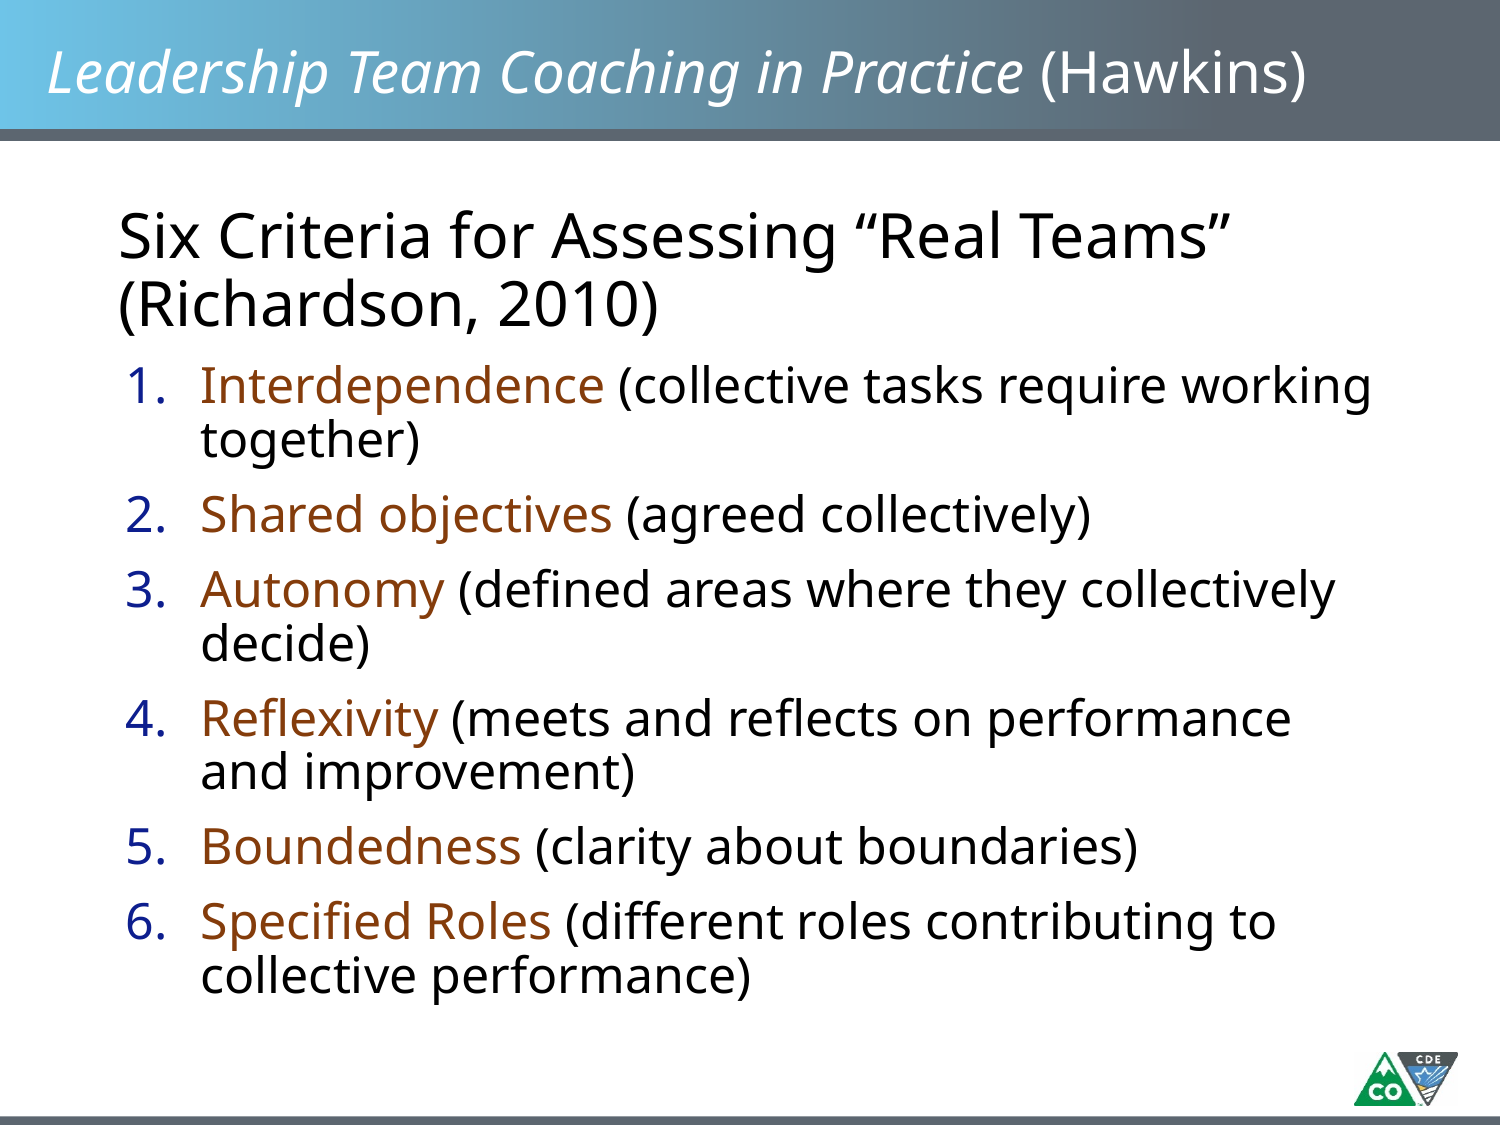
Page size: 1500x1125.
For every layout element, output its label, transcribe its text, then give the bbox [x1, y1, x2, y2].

list Six Criteria for Assessing “Real Teams” (Richardson, 2010) Interdependence (collective tasks require working together) Shared objectives (agreed collectively) Autonomy (defined areas where they collectively decide) Reflexivity (meets and reflects on performance and improvement) Boundedness (clarity about boundaries) Specified Roles (different roles contributing to collective performance) [103, 197, 1397, 1024]
title Leadership Team Coaching in Practice (Hawkins) [31, 31, 1326, 117]
picture [1354, 1052, 1458, 1106]
